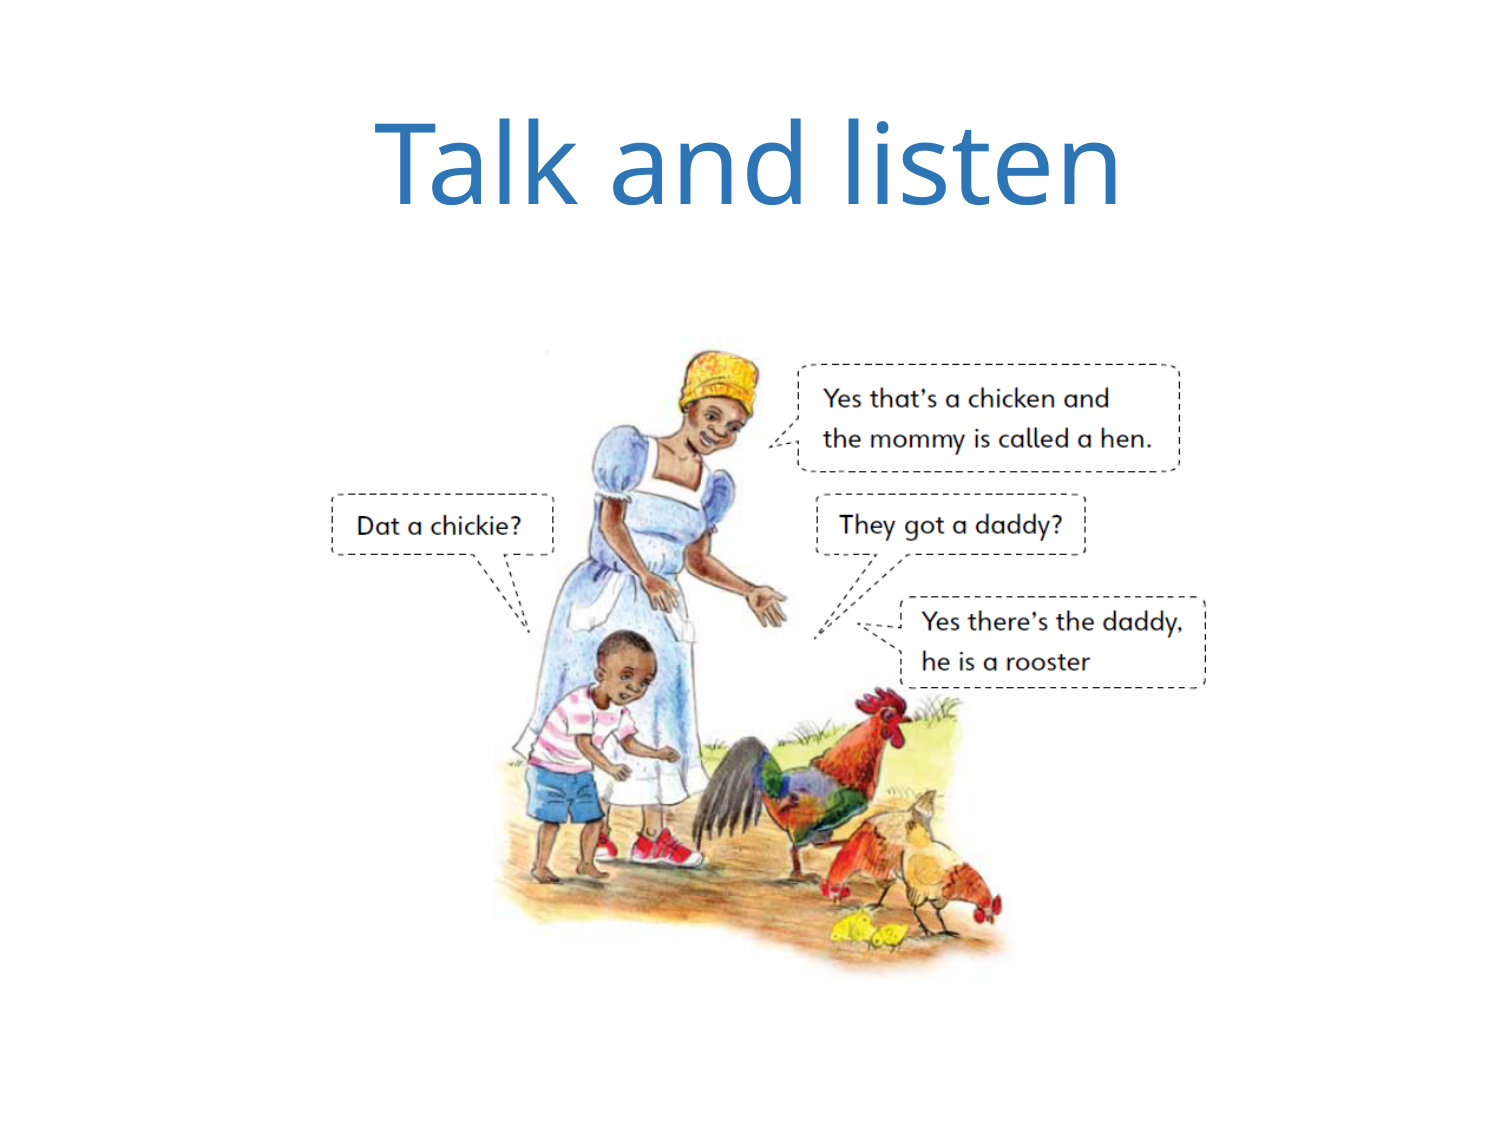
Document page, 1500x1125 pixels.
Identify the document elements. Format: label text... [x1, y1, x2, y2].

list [268, 299, 1232, 1014]
title Talk and listen [103, 59, 1397, 278]
